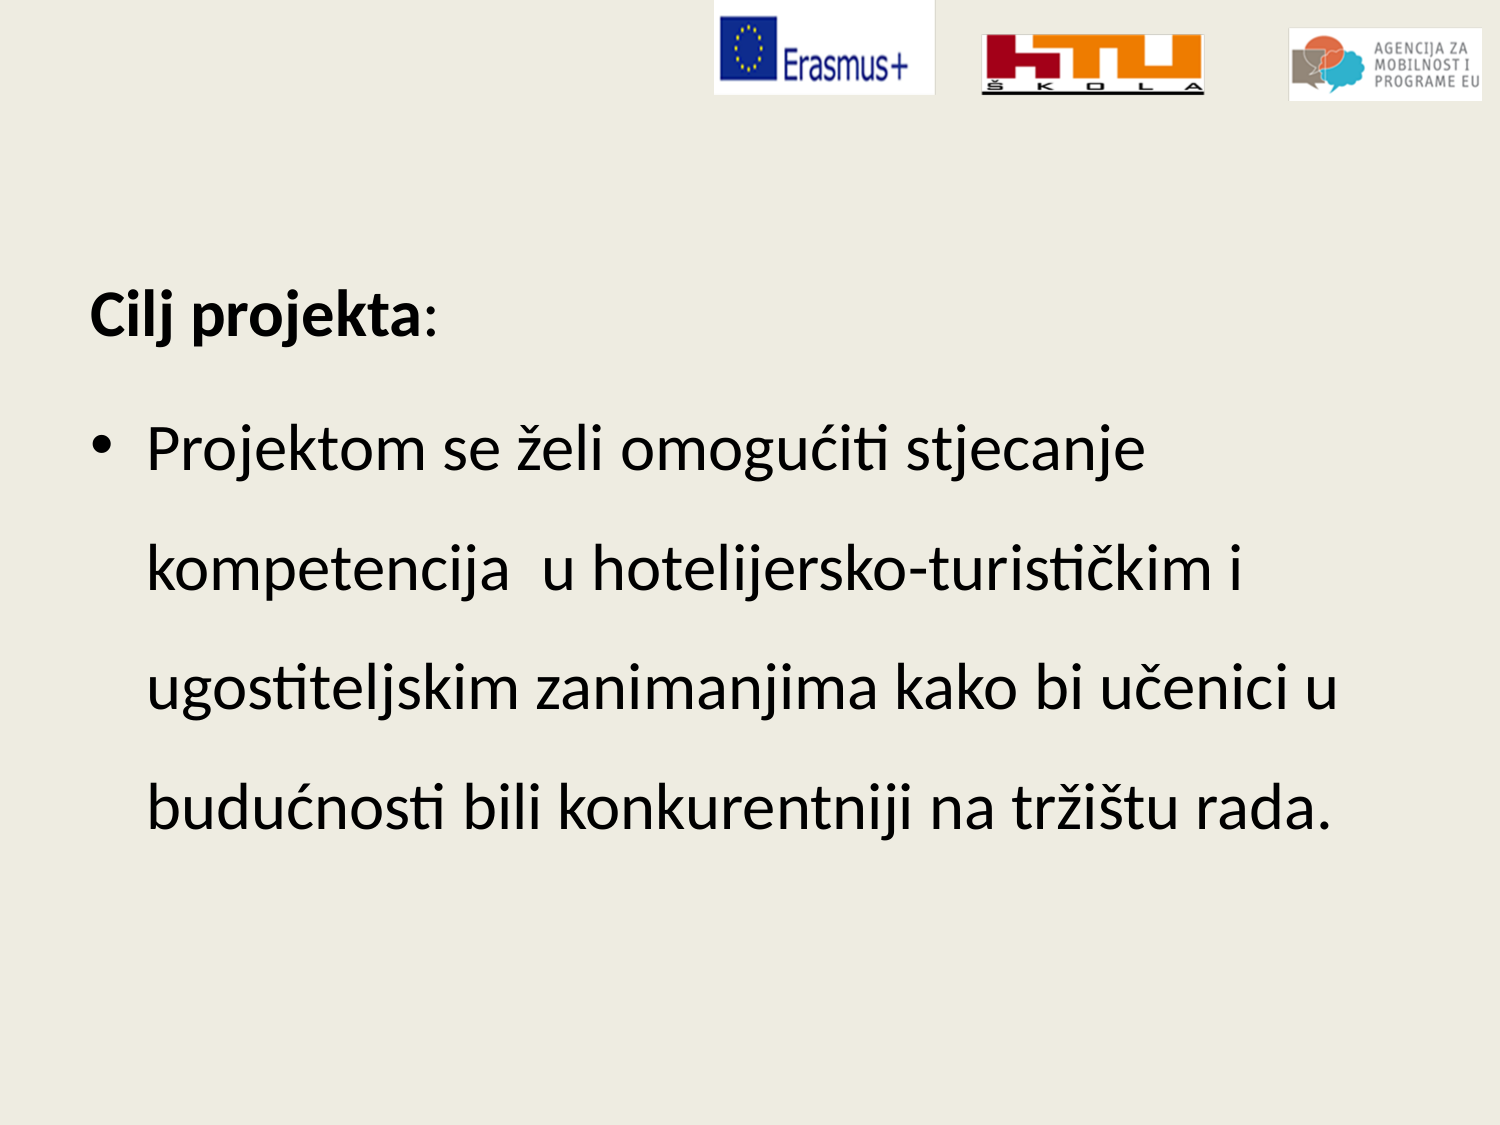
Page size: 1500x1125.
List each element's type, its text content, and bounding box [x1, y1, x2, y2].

list Cilj projekta: Projektom se želi omogućiti stjecanje kompetencija u hotelijersko-turističkim i ugostiteljskim zanimanjima kako bi učenici u budućnosti bili konkurentniji na tržištu rada. [75, 262, 1425, 1005]
picture [714, 0, 1482, 101]
